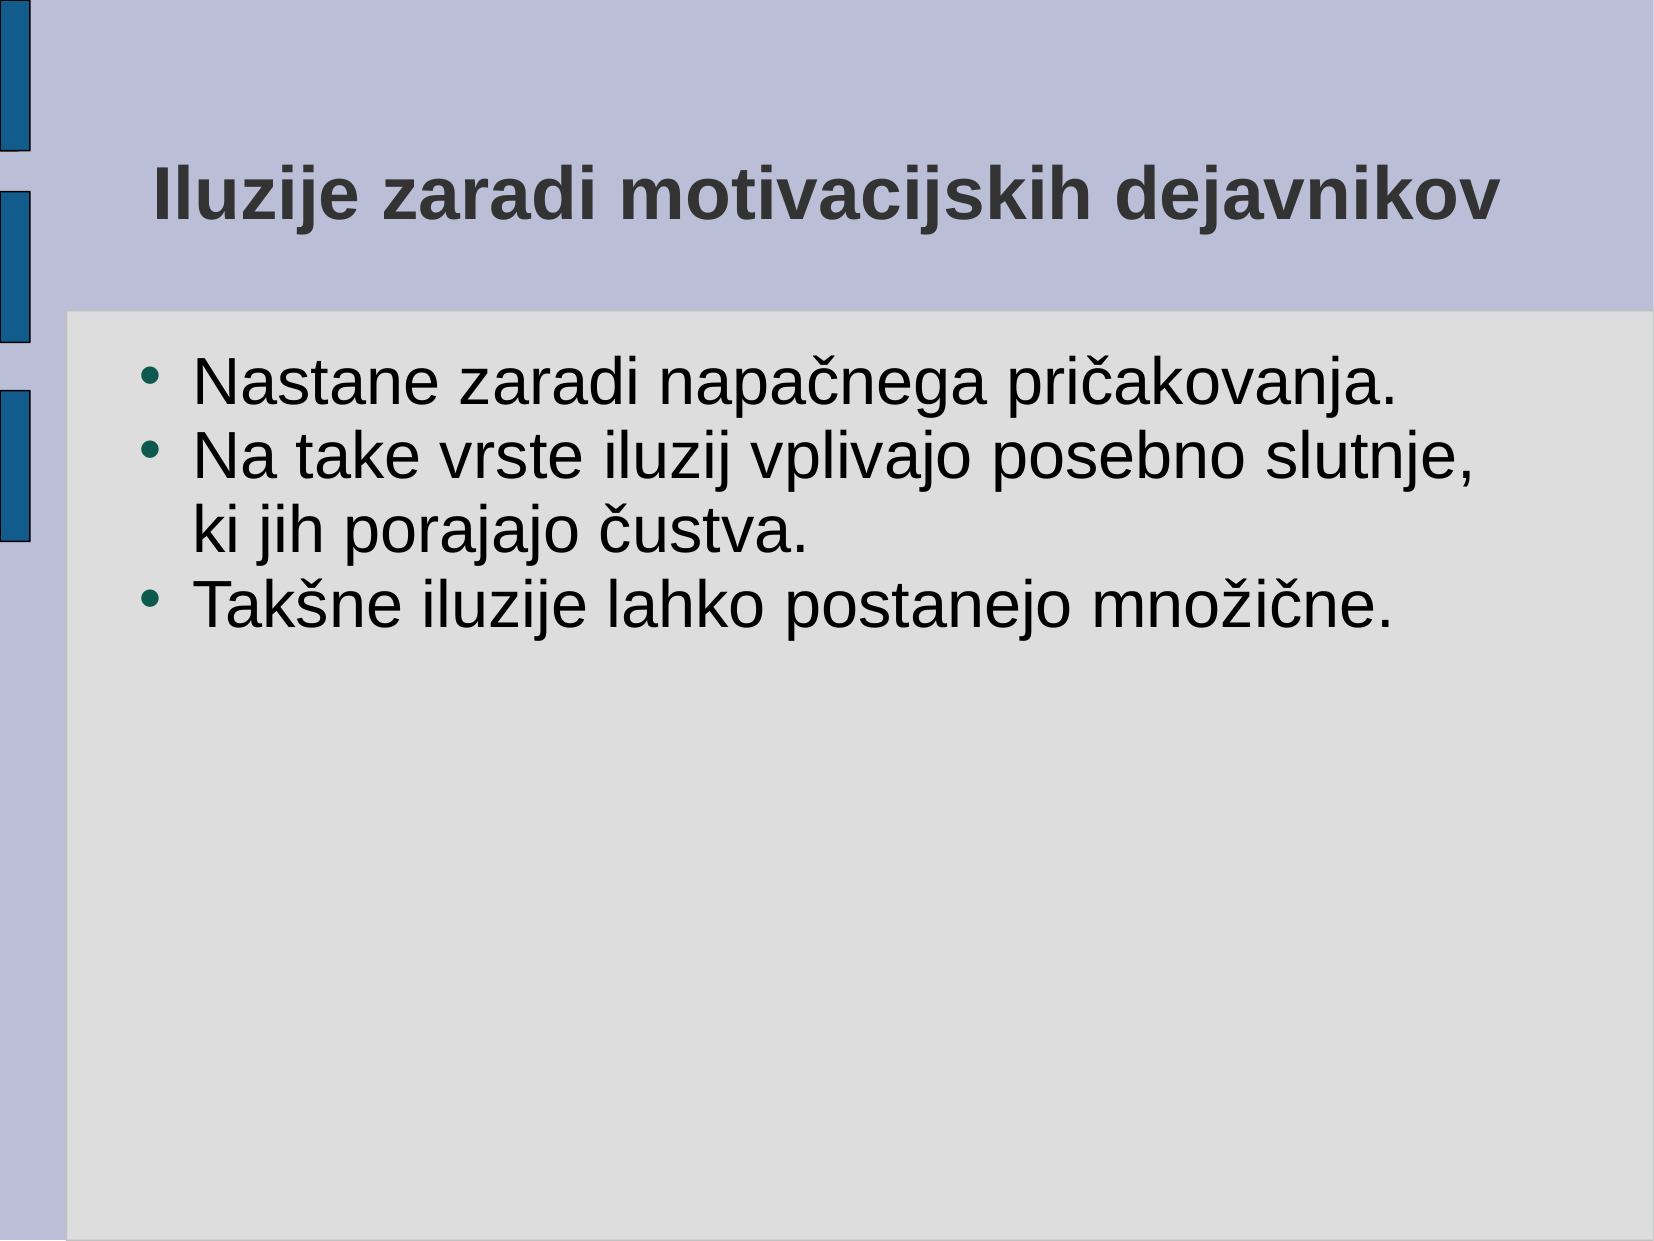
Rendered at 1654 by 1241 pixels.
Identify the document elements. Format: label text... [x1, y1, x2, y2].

title Iluzije zaradi motivacijskih dejavnikov [121, 91, 1534, 299]
list Nastane zaradi napačnega pričakovanja. Na take vrste iluzij vplivajo posebno slutnje, ki jih porajajo čustva. Takšne iluzije lahko postanejo množične. [121, 344, 1534, 1127]
